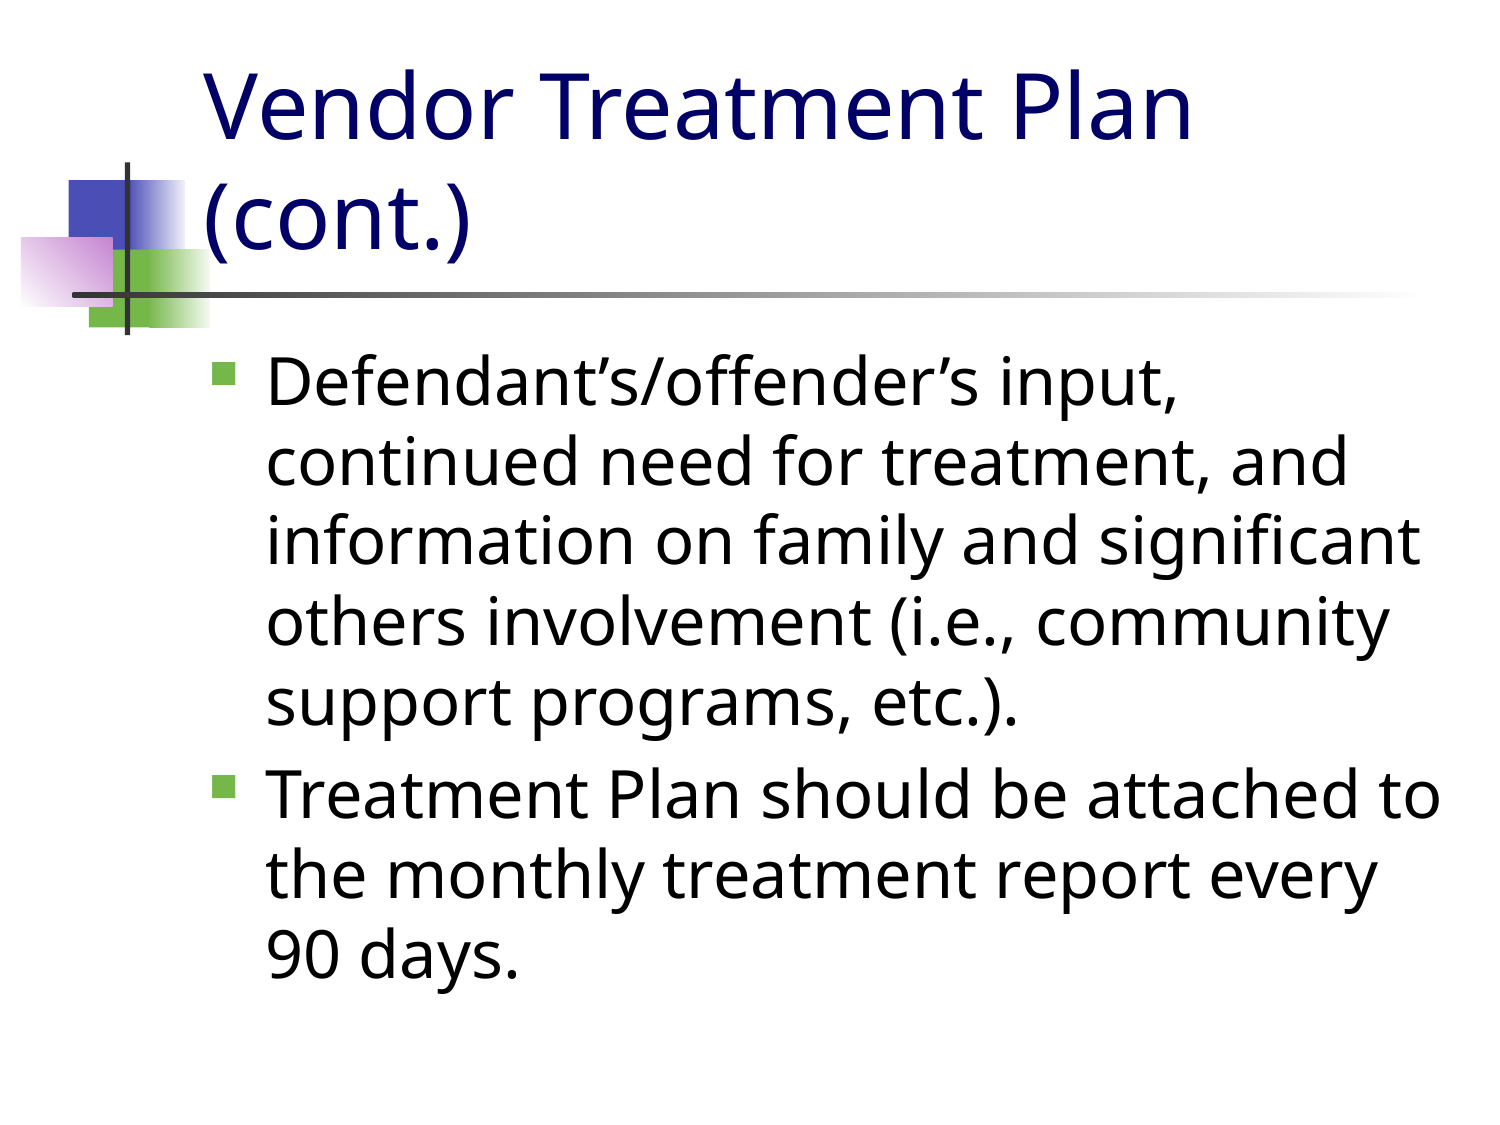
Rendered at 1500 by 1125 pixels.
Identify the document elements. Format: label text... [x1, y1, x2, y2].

title Vendor Treatment Plan (cont.) [188, 35, 1468, 275]
list Defendant’s/offender’s input, continued need for treatment, and information on family and significant others involvement (i.e., community support programs, etc.). Treatment Plan should be attached to the monthly treatment report every 90 days. [193, 331, 1469, 1006]
